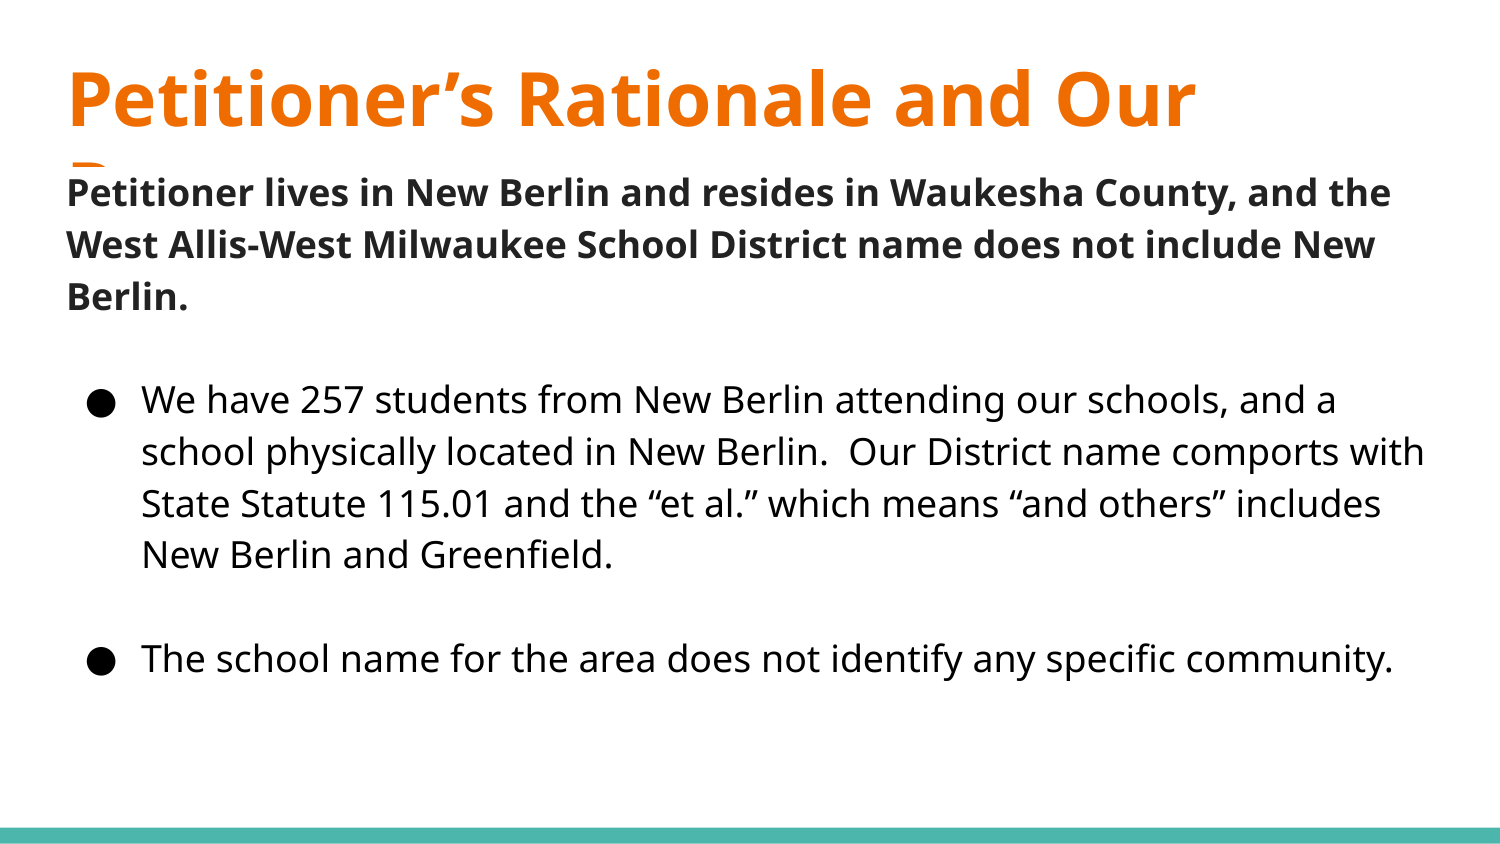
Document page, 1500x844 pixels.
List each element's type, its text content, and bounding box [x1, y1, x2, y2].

title Petitioner’s Rationale and Our Response [51, 36, 1449, 147]
list Petitioner lives in New Berlin and resides in Waukesha County, and the West Allis-West Milwaukee School District name does not include New Berlin. We have 257 students from New Berlin attending our schools, and a school physically located in New Berlin. Our District name comports with State Statute 115.01 and the “et al.” which means “and others” includes New Berlin and Greenfield. The school name for the area does not identify any specific community. [51, 147, 1449, 792]
